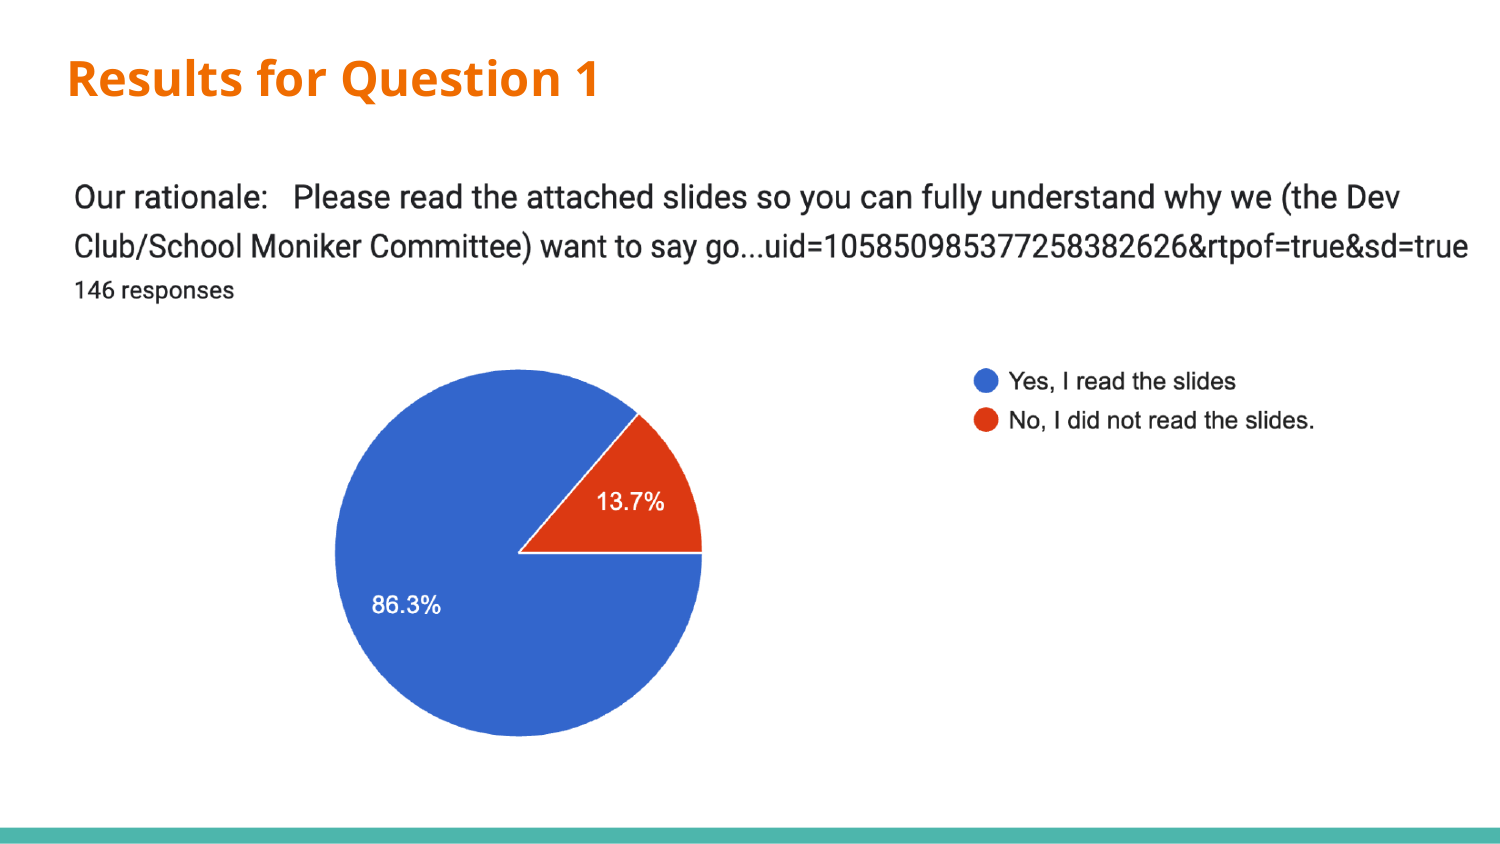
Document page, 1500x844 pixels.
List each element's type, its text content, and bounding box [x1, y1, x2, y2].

picture [24, 126, 1500, 807]
title Results for Question 1 [51, 29, 1449, 124]
